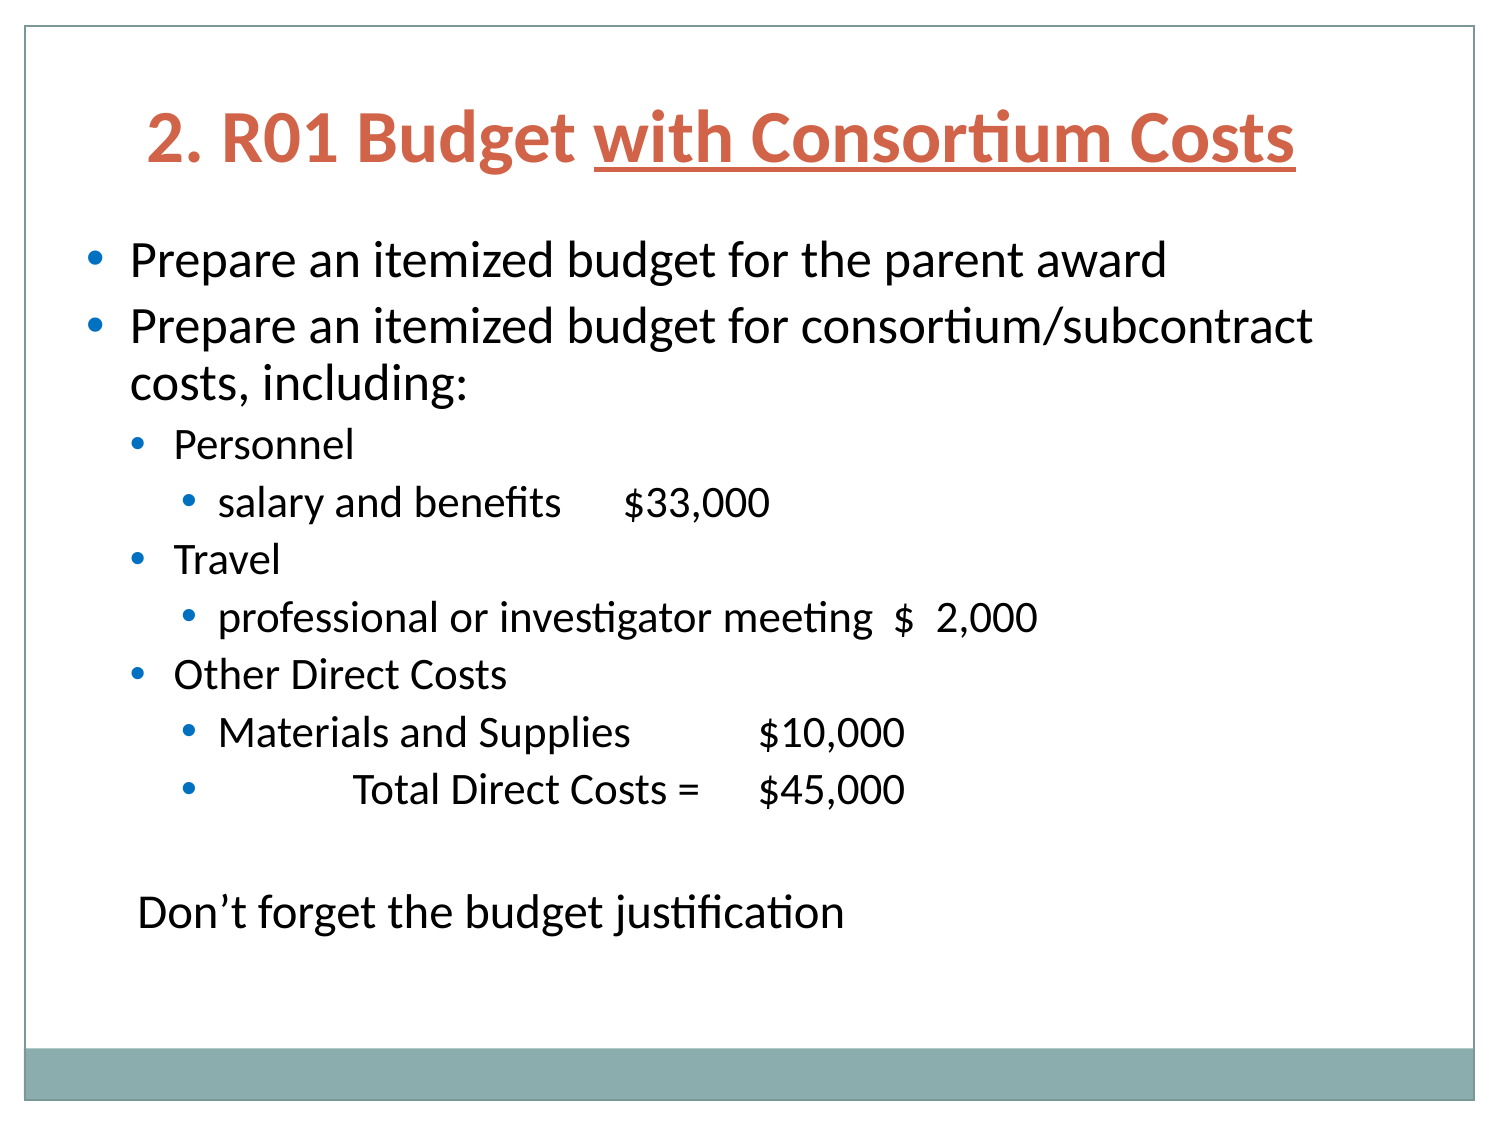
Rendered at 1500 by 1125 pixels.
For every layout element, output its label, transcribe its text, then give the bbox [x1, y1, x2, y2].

list Prepare an itemized budget for the parent award Prepare an itemized budget for consortium/subcontract costs, including: Personnel salary and benefits $33,000 Travel professional or investigator meeting $ 2,000 Other Direct Costs Materials and Supplies $10,000 Total Direct Costs = $45,000 Don’t forget the budget justification [71, 224, 1424, 962]
title 2. R01 Budget with Consortium Costs [46, 0, 1397, 185]
